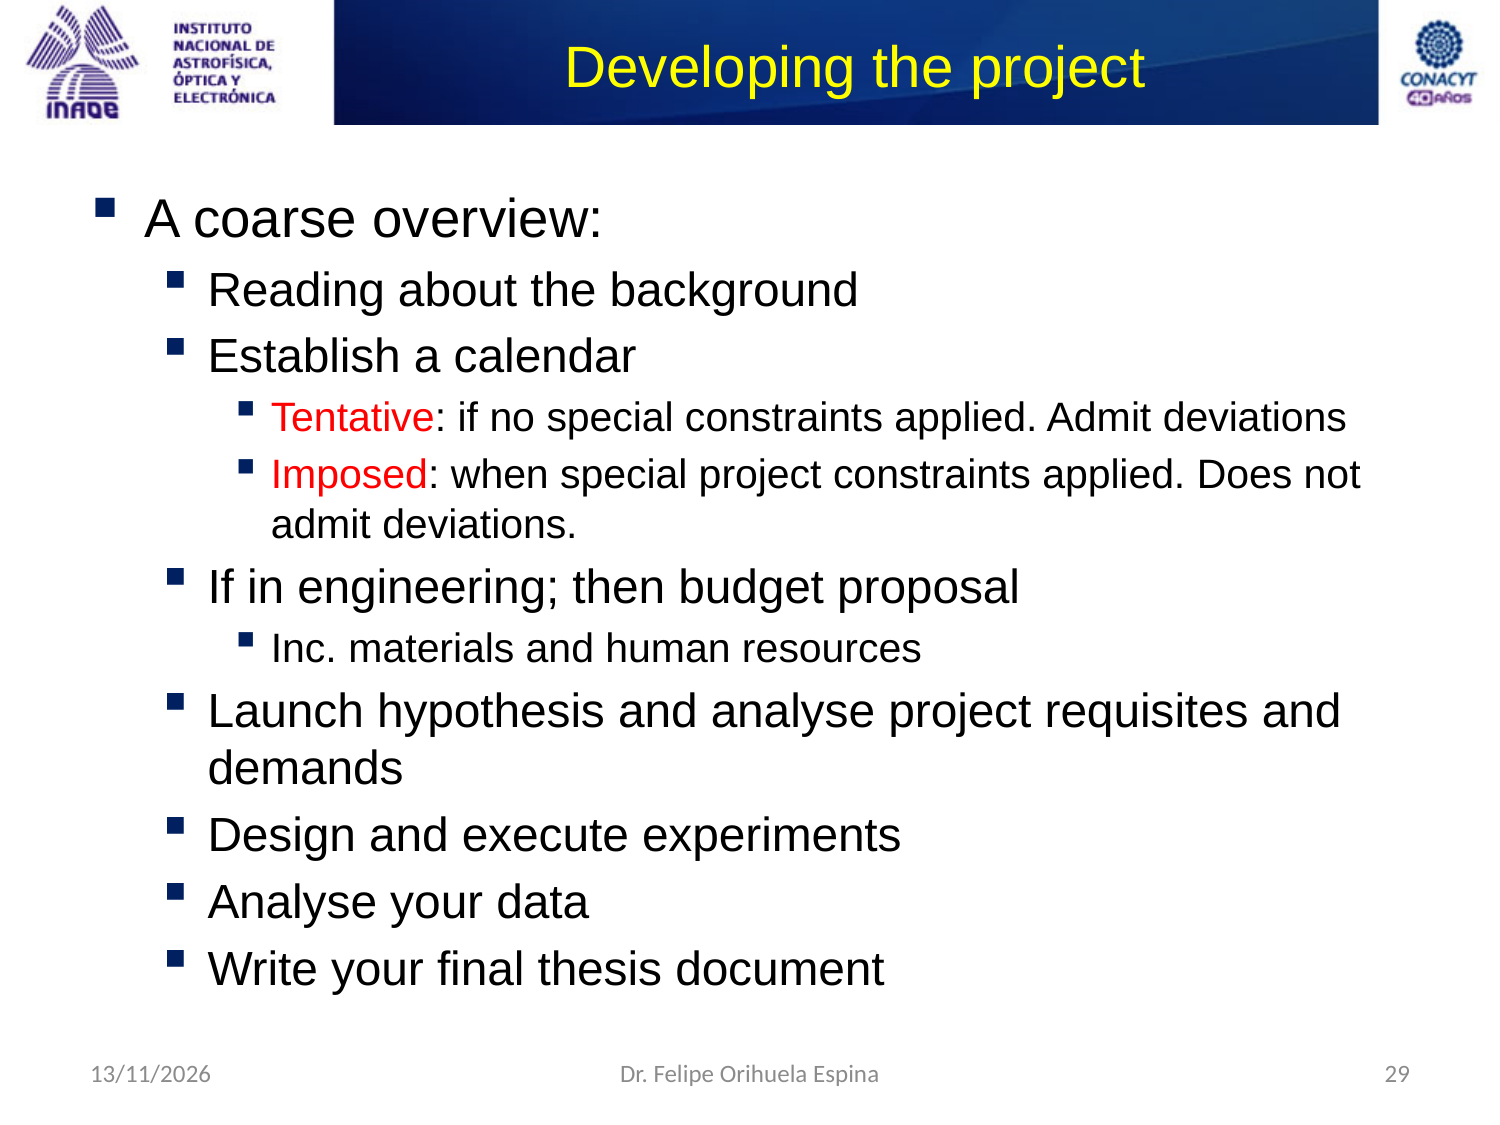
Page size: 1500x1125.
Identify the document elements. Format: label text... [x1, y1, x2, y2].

list A coarse overview: Reading about the background Establish a calendar Tentative: if no special constraints applied. Admit deviations Imposed: when special project constraints applied. Does not admit deviations. If in engineering; then budget proposal Inc. materials and human resources Launch hypothesis and analyse project requisites and demands Design and execute experiments Analyse your data Write your final thesis document [75, 175, 1425, 1005]
slide_number 29 [1074, 1042, 1425, 1103]
picture [0, 0, 328, 125]
title Developing the project [328, 0, 1383, 129]
picture [1383, 0, 1500, 125]
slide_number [75, 1042, 425, 1103]
footer Dr. Felipe Orihuela Espina [512, 1042, 988, 1103]
